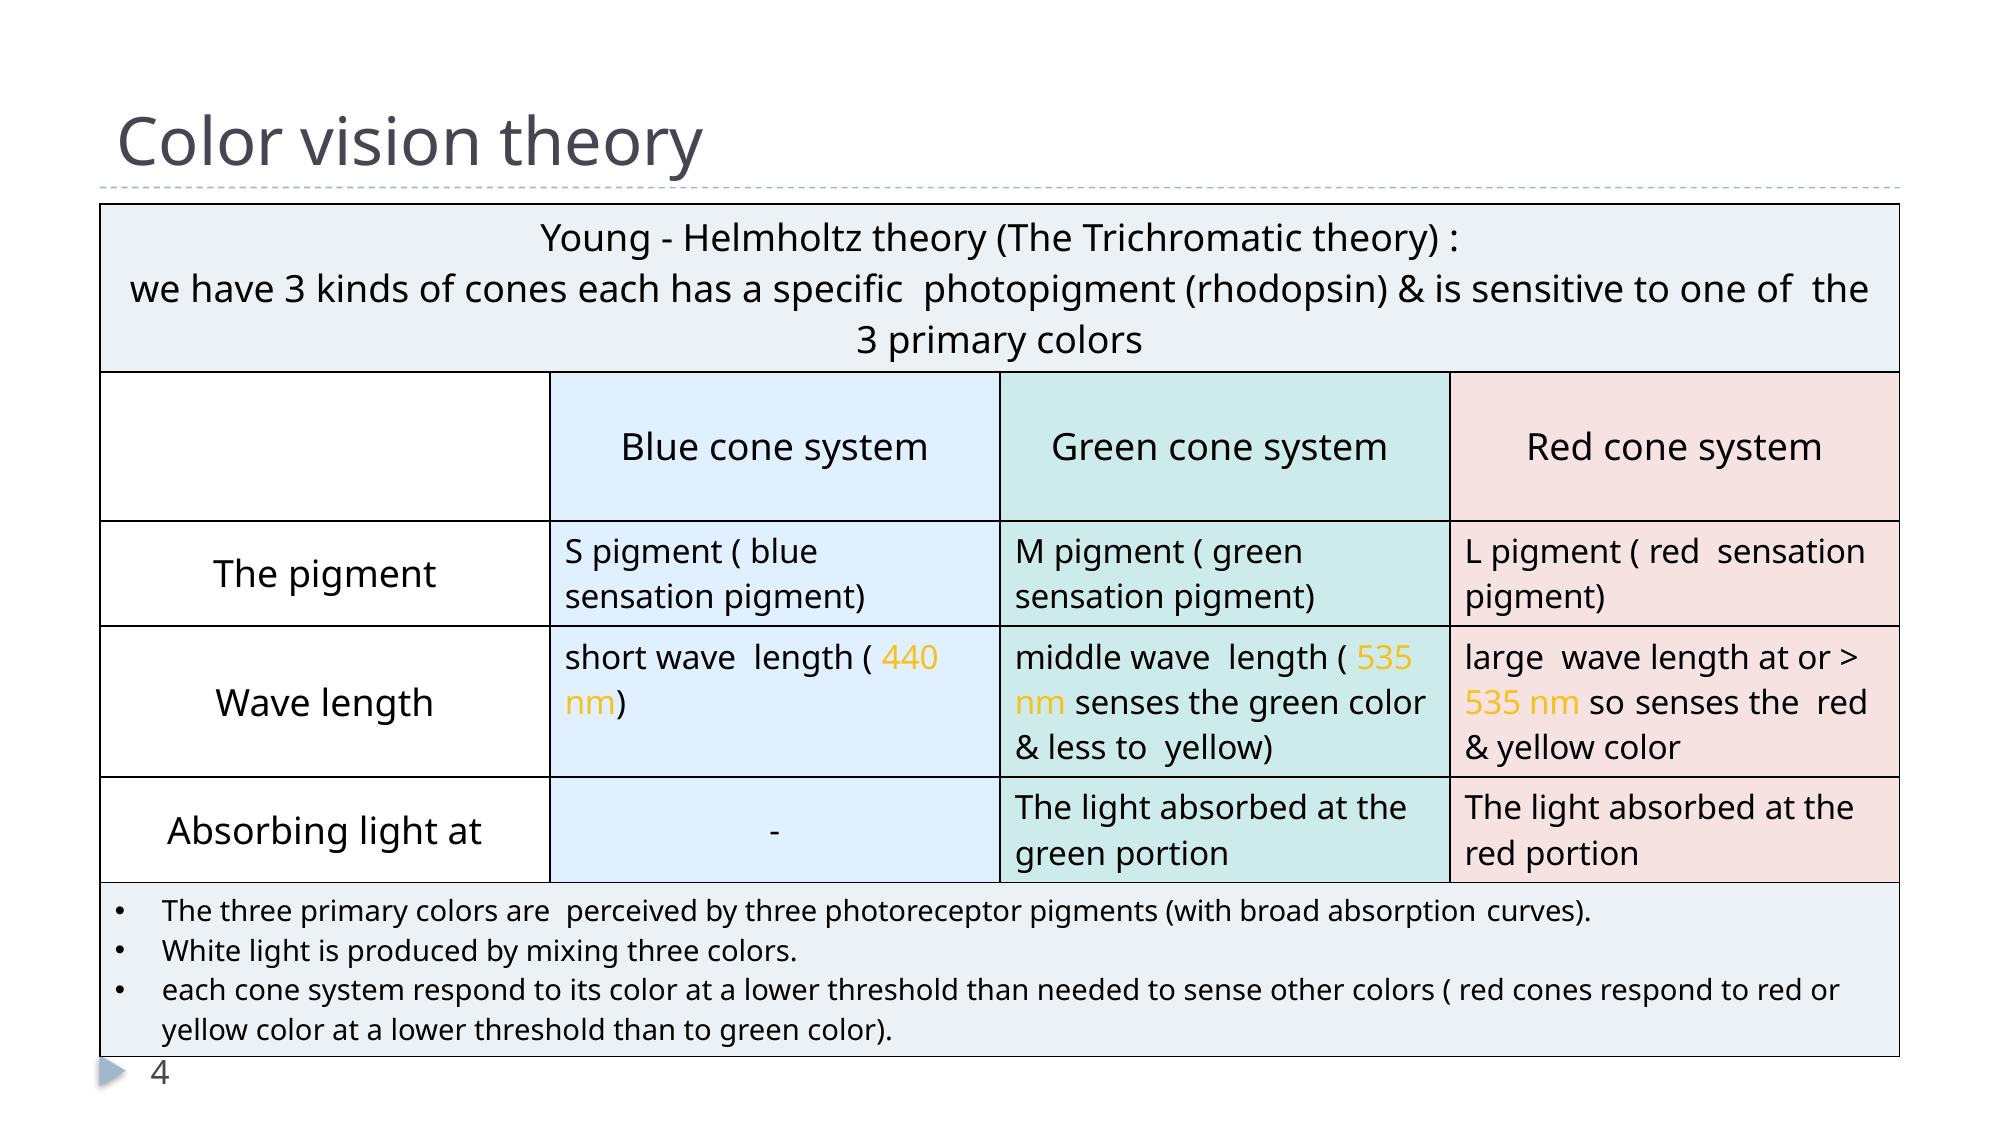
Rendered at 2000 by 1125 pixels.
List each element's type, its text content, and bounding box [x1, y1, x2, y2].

table_header Young - Helmholtz theory (The Trichromatic theory) : we have 3 kinds of cones each has a specific photopigment (rhodopsin) & is sensitive to one of the 3 primary colors [101, 205, 1899, 371]
title Color vision theory [99, 24, 1900, 188]
table_cell - [551, 778, 999, 882]
table_cell middle wave length ( 535 nm senses the green color & less to yellow) [1001, 627, 1449, 776]
table_cell Red cone system [1451, 373, 1899, 520]
table_cell S pigment ( blue sensation pigment) [551, 522, 999, 625]
table_cell Wave length [101, 627, 549, 776]
table_cell The pigment [101, 522, 549, 625]
table_cell The light absorbed at the red portion [1451, 778, 1899, 882]
table_cell The light absorbed at the green portion [1001, 778, 1449, 882]
table_cell Blue cone system [551, 373, 999, 520]
table_cell large wave length at or > 535 nm so senses the red & yellow color [1451, 627, 1899, 776]
table_cell [101, 373, 549, 520]
table_cell short wave length ( 440 nm) [551, 627, 999, 776]
table_cell The three primary colors are perceived by three photoreceptor pigments (with broad absorption curves). White light is produced by mixing three colors. each cone system respond to its color at a lower threshold than needed to sense other colors ( red cones respond to red or yellow color at a lower threshold than to green color). [101, 883, 1899, 1056]
table_cell L pigment ( red sensation pigment) [1451, 522, 1899, 625]
table_cell Absorbing light at [101, 778, 549, 882]
table_cell M pigment ( green sensation pigment) [1001, 522, 1449, 625]
slide_number 4 [133, 1057, 568, 1103]
table_cell Green cone system [1001, 373, 1449, 520]
